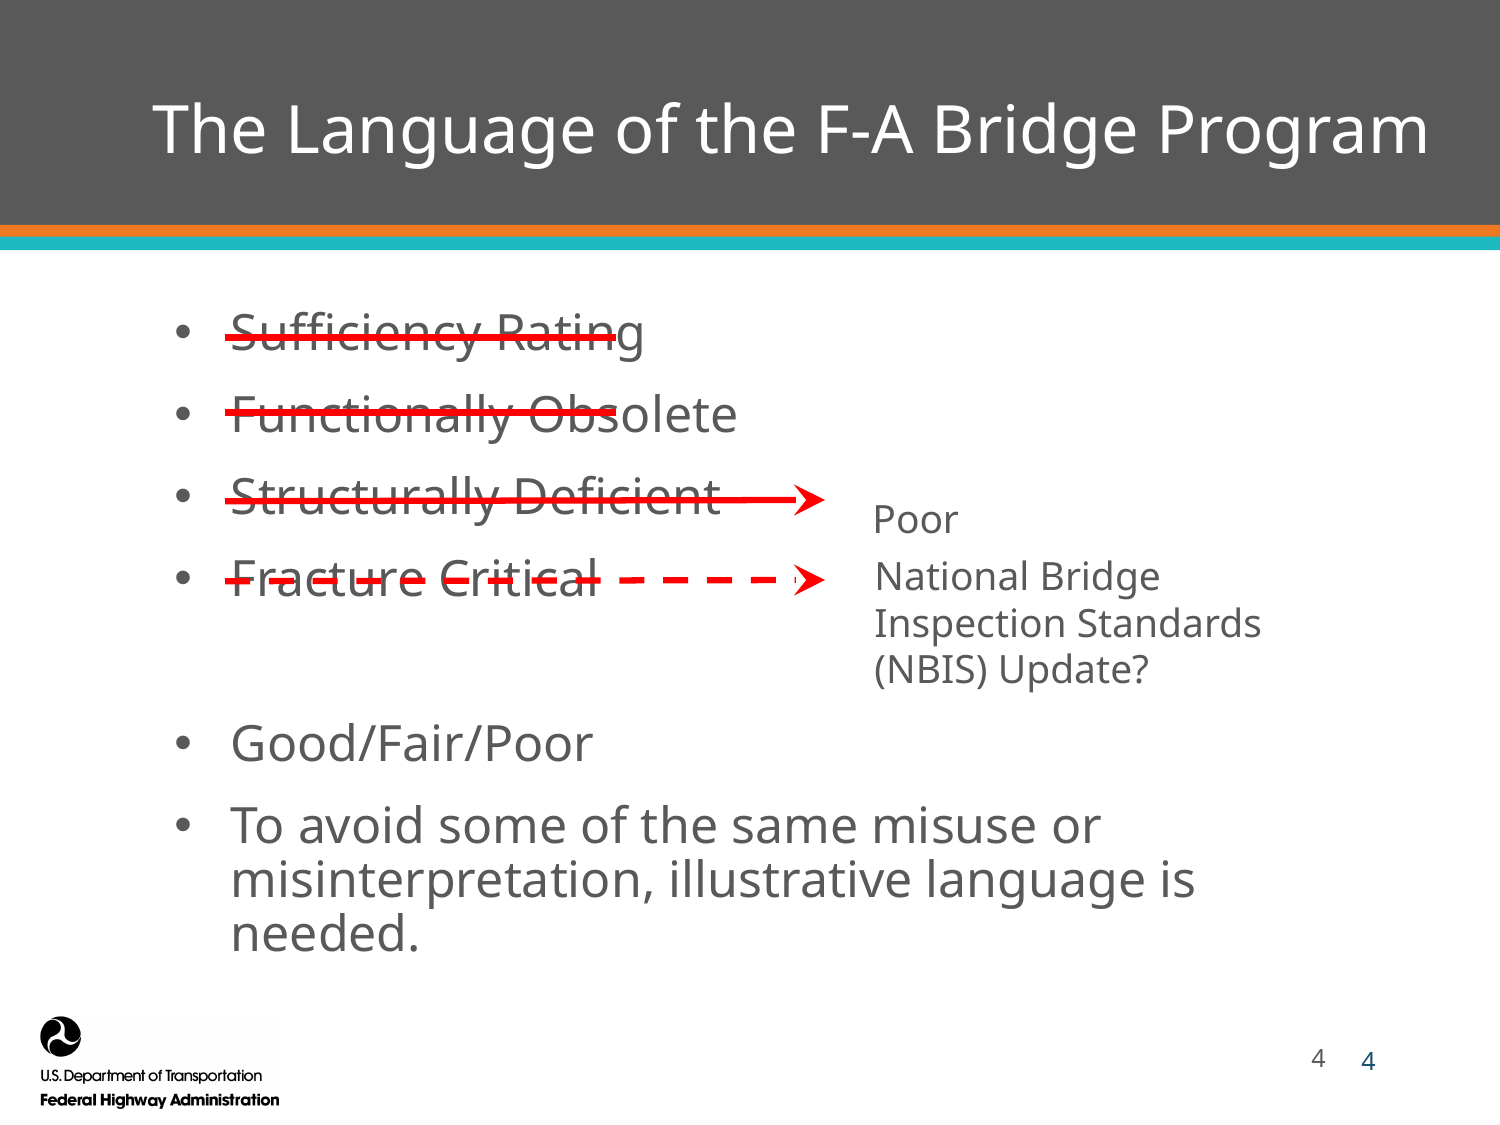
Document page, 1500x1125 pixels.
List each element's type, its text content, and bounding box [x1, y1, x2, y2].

text_box Poor [857, 487, 984, 550]
title The Language of the F-A Bridge Program [137, 41, 1450, 176]
slide_number 4 [1187, 1041, 1391, 1084]
picture [40, 1016, 279, 1109]
slide_number 4 [1171, 1043, 1341, 1077]
text_box National Bridge Inspection Standards (NBIS) Update? [859, 543, 1500, 699]
list Sufficiency Rating Functionally Obsolete Structurally Deficient Fracture Critical Good/Fair/Poor To avoid some of the same misuse or misinterpretation, illustrative language is needed. [159, 299, 1341, 1013]
